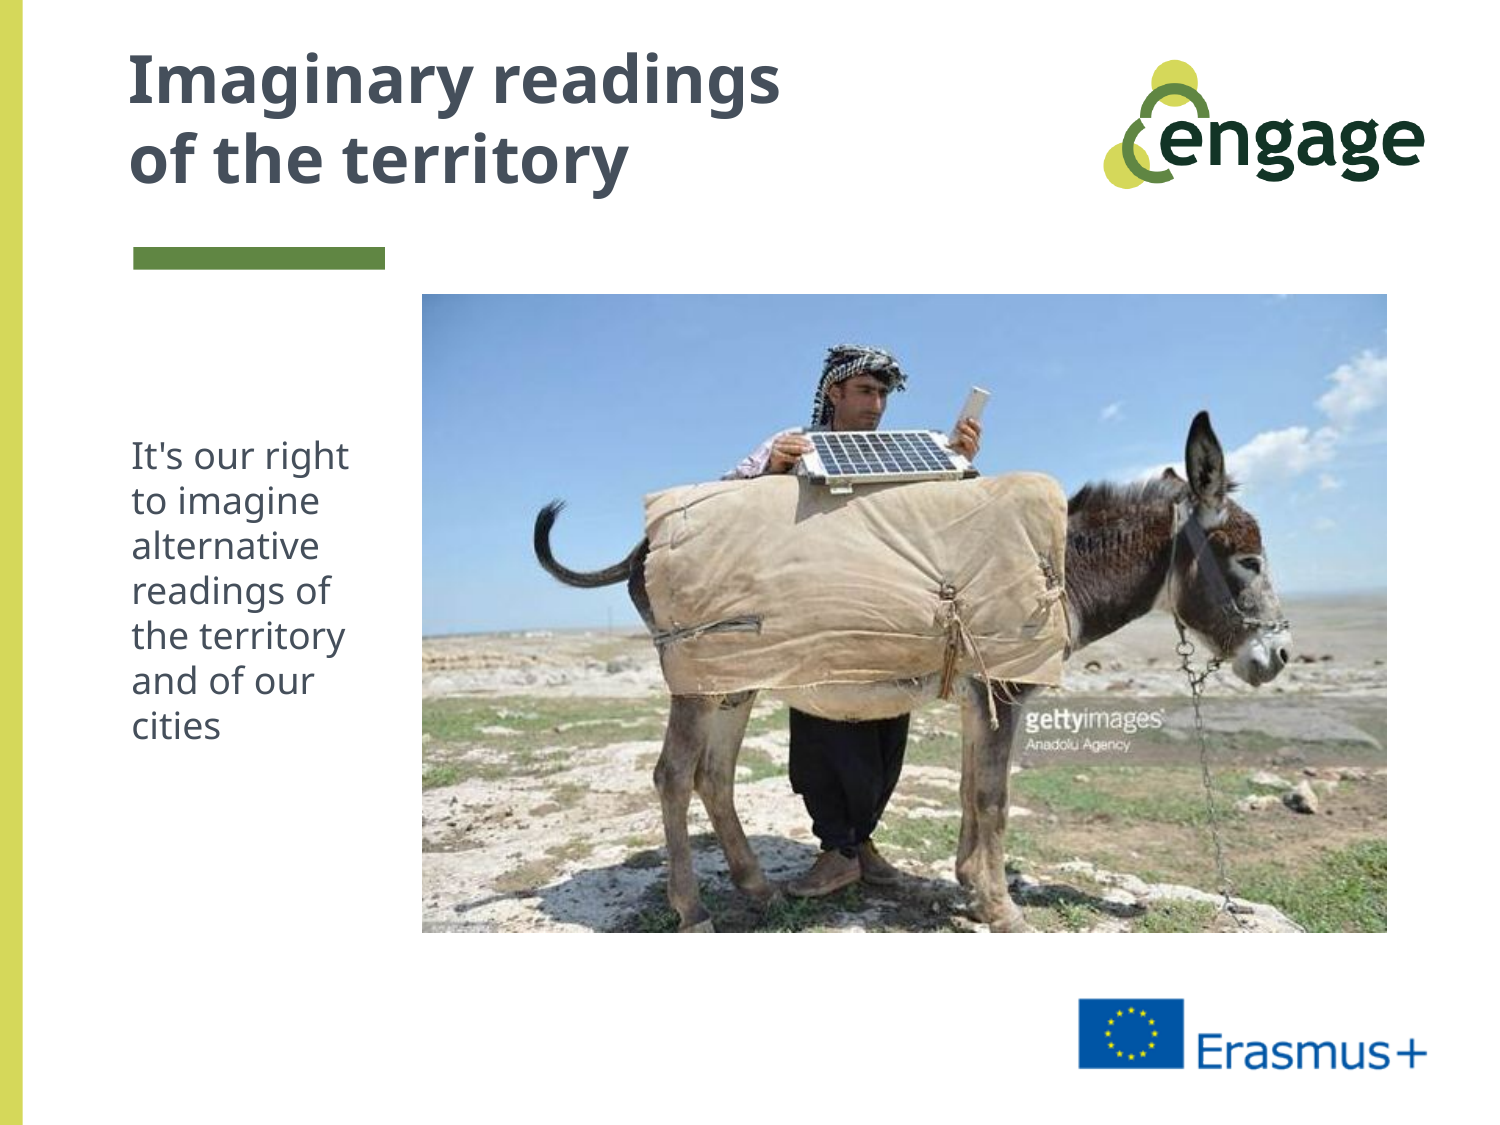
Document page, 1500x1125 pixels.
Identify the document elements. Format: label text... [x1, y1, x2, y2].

picture [422, 294, 1387, 933]
list It's our right to imagine alternative readings of the territory and of our cities [50, 416, 405, 488]
picture [1387, 37, 1448, 212]
picture [1058, 978, 1448, 1090]
title Imaginary readings of the territory [113, 0, 1387, 212]
